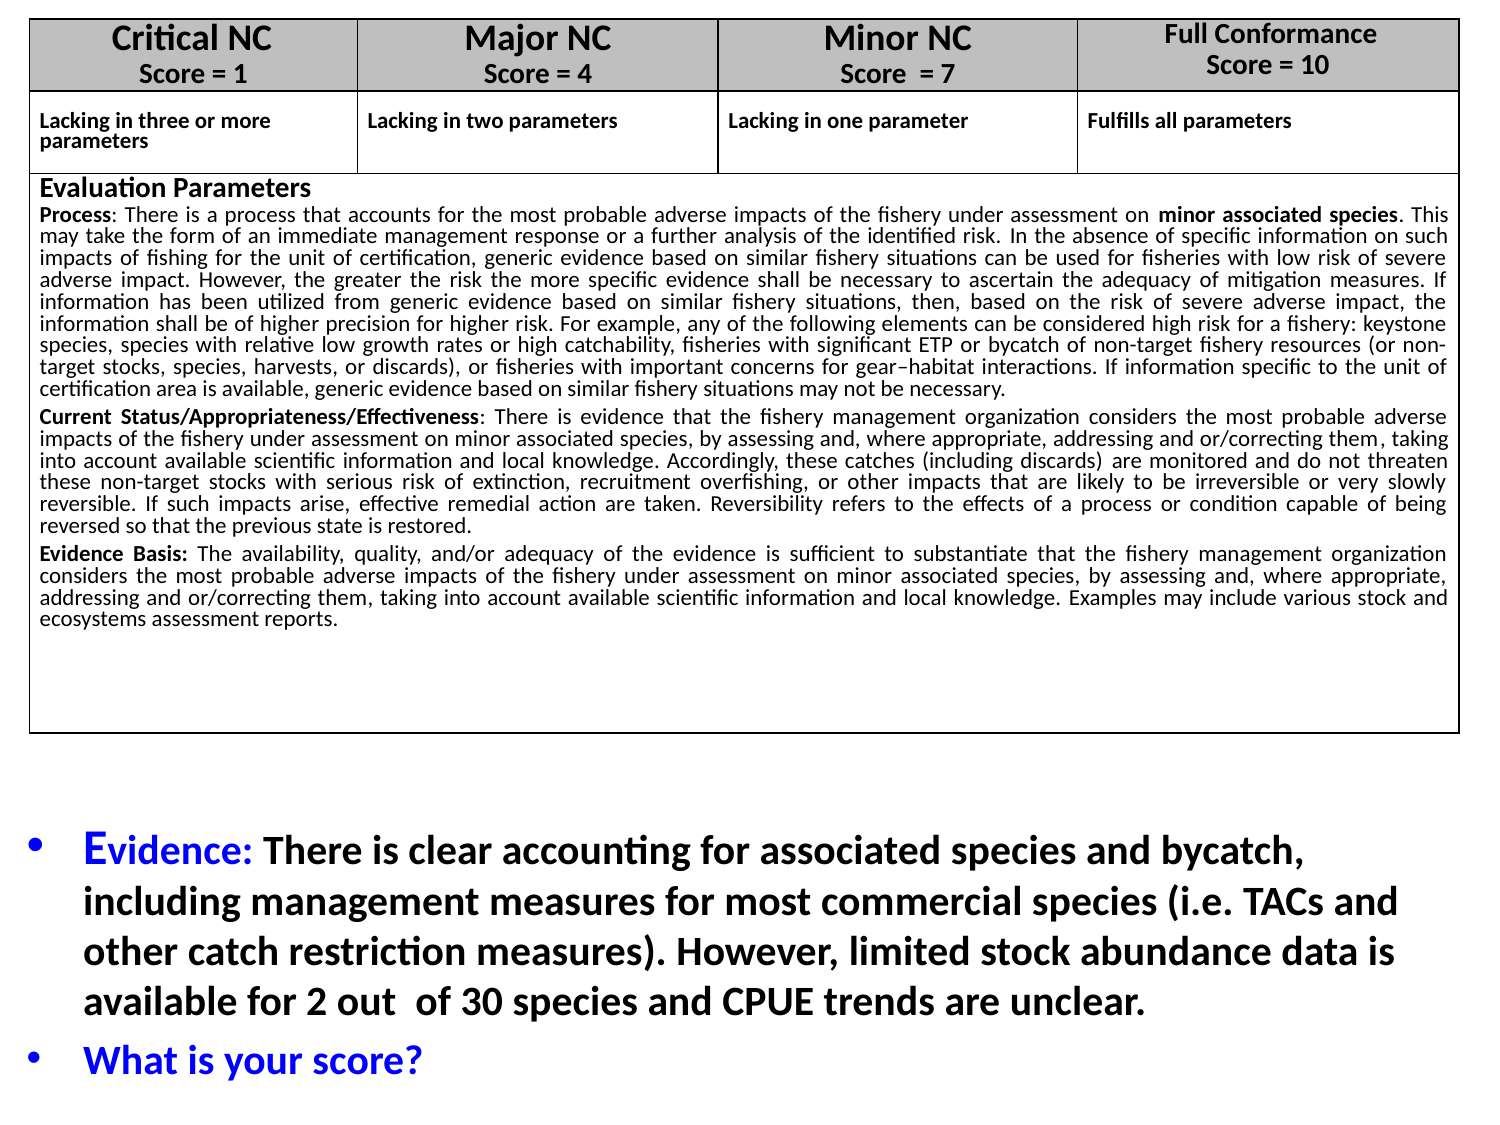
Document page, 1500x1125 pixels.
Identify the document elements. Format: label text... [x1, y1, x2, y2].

table_header Minor NC Score = 7 [719, 20, 1077, 90]
table_header Full Conformance Score = 10 [1078, 20, 1458, 90]
table_header Major NC Score = 4 [358, 20, 717, 90]
table_cell Evaluation Parameters Process: There is a process that accounts for the most probable adverse impacts of the fishery under assessment on minor associated species. This may take the form of an immediate management response or a further analysis of the identified risk. In the absence of specific information on such impacts of fishing for the unit of certification, generic evidence based on similar fishery situations can be used for fisheries with low risk of severe adverse impact. However, the greater the risk the more specific evidence shall be necessary to ascertain the adequacy of mitigation measures. If information has been utilized from generic evidence based on similar fishery situations, then, based on the risk of severe adverse impact, the information shall be of higher precision for higher risk. For example, any of the following elements can be considered high risk for a fishery: keystone species, species with relative low growth rates or high catchability, fisheries with significant ETP or bycatch of non-target fishery resources (or non-target stocks, species, harvests, or discards), or fisheries with important concerns for gear–habitat interactions. If information specific to the unit of certification area is available, generic evidence based on similar fishery situations may not be necessary. Current Status/Appropriateness/Effectiveness: There is evidence that the fishery management organization considers the most probable adverse impacts of the fishery under assessment on minor associated species, by assessing and, where appropriate, addressing and or/correcting them, taking into account available scientific information and local knowledge. Accordingly, these catches (including discards) are monitored and do not threaten these non-target stocks with serious risk of extinction, recruitment overfishing, or other impacts that are likely to be irreversible or very slowly reversible. If such impacts arise, effective remedial action are taken. Reversibility refers to the effects of a process or condition capable of being reversed so that the previous state is restored. Evidence Basis: The availability, quality, and/or adequacy of the evidence is sufficient to substantiate that the fishery management organization considers the most probable adverse impacts of the fishery under assessment on minor associated species, by assessing and, where appropriate, addressing and or/correcting them, taking into account available scientific information and local knowledge. Examples may include various stock and ecosystems assessment reports. [30, 174, 1458, 732]
table_cell Fulfills all parameters [1078, 92, 1458, 173]
text_box Evidence: There is clear accounting for associated species and bycatch, including management measures for most commercial species (i.e. TACs and other catch restriction measures). However, limited stock abundance data is available for 2 out of 30 species and CPUE trends are unclear. What is your score? [11, 806, 1477, 1079]
table_cell Lacking in three or more parameters [30, 92, 357, 173]
table_cell Lacking in one parameter [719, 92, 1077, 173]
table_header Critical NC Score = 1 [30, 20, 357, 90]
table_cell Lacking in two parameters [358, 92, 717, 173]
